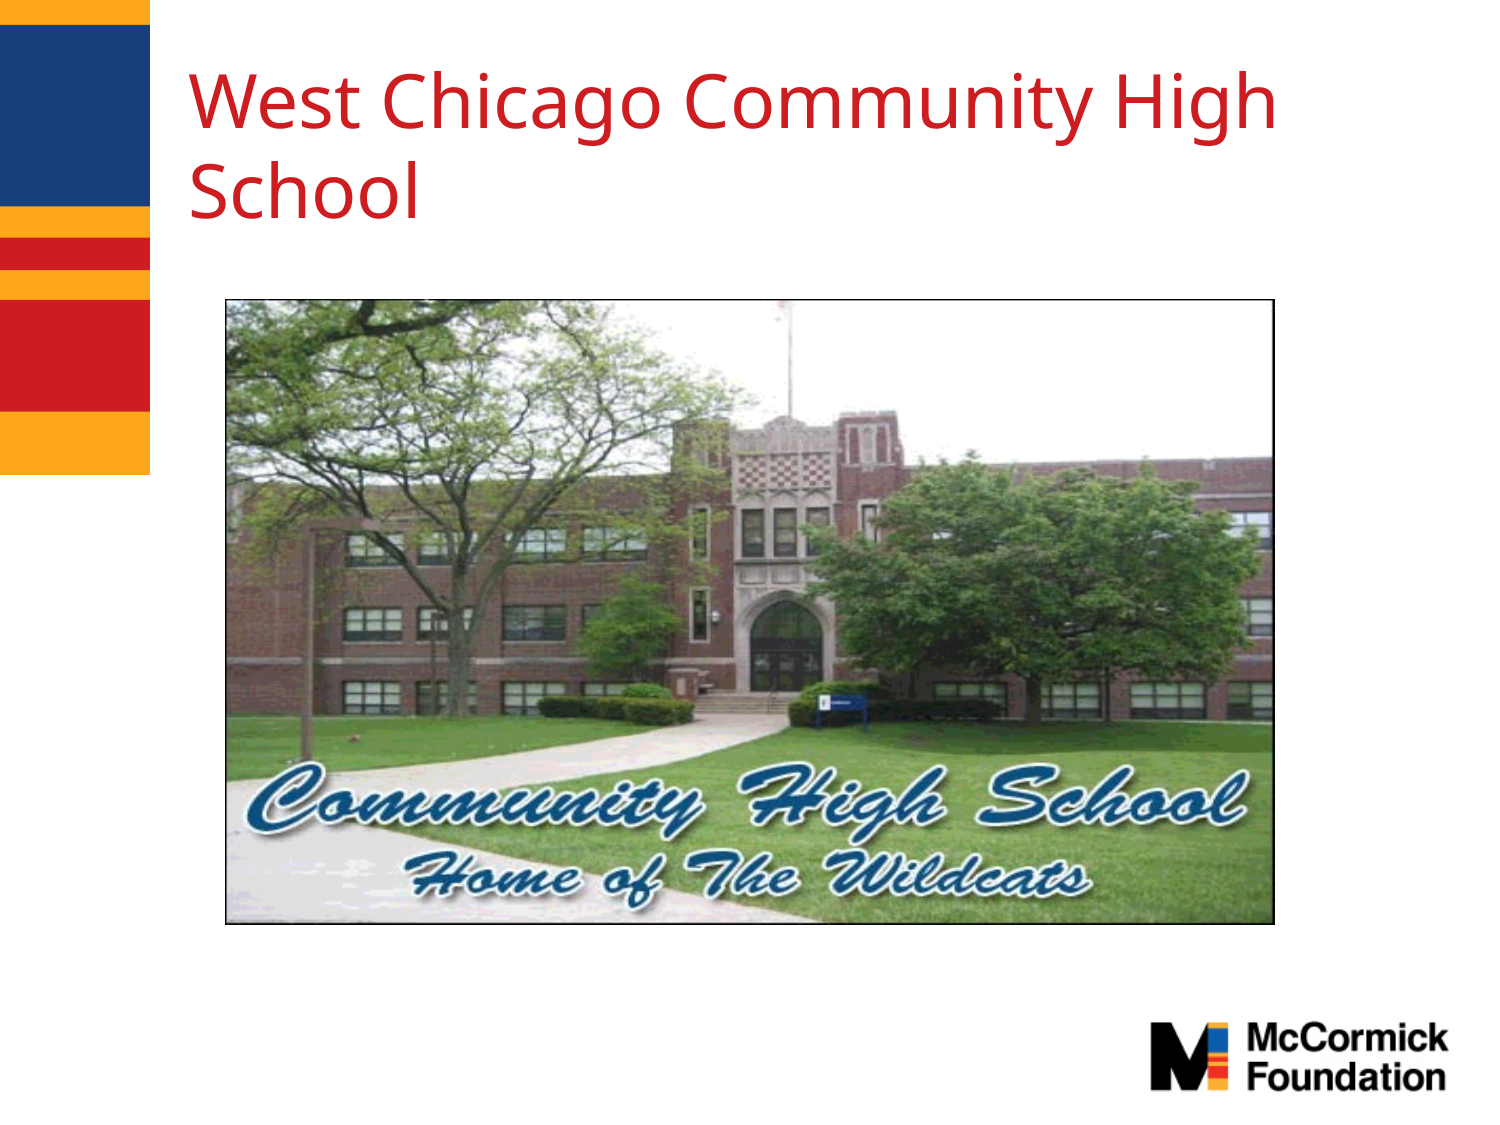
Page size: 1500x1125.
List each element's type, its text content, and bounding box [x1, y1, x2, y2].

title West Chicago Community High School [172, 49, 1351, 238]
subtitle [224, 299, 1276, 926]
picture [1150, 1017, 1449, 1100]
